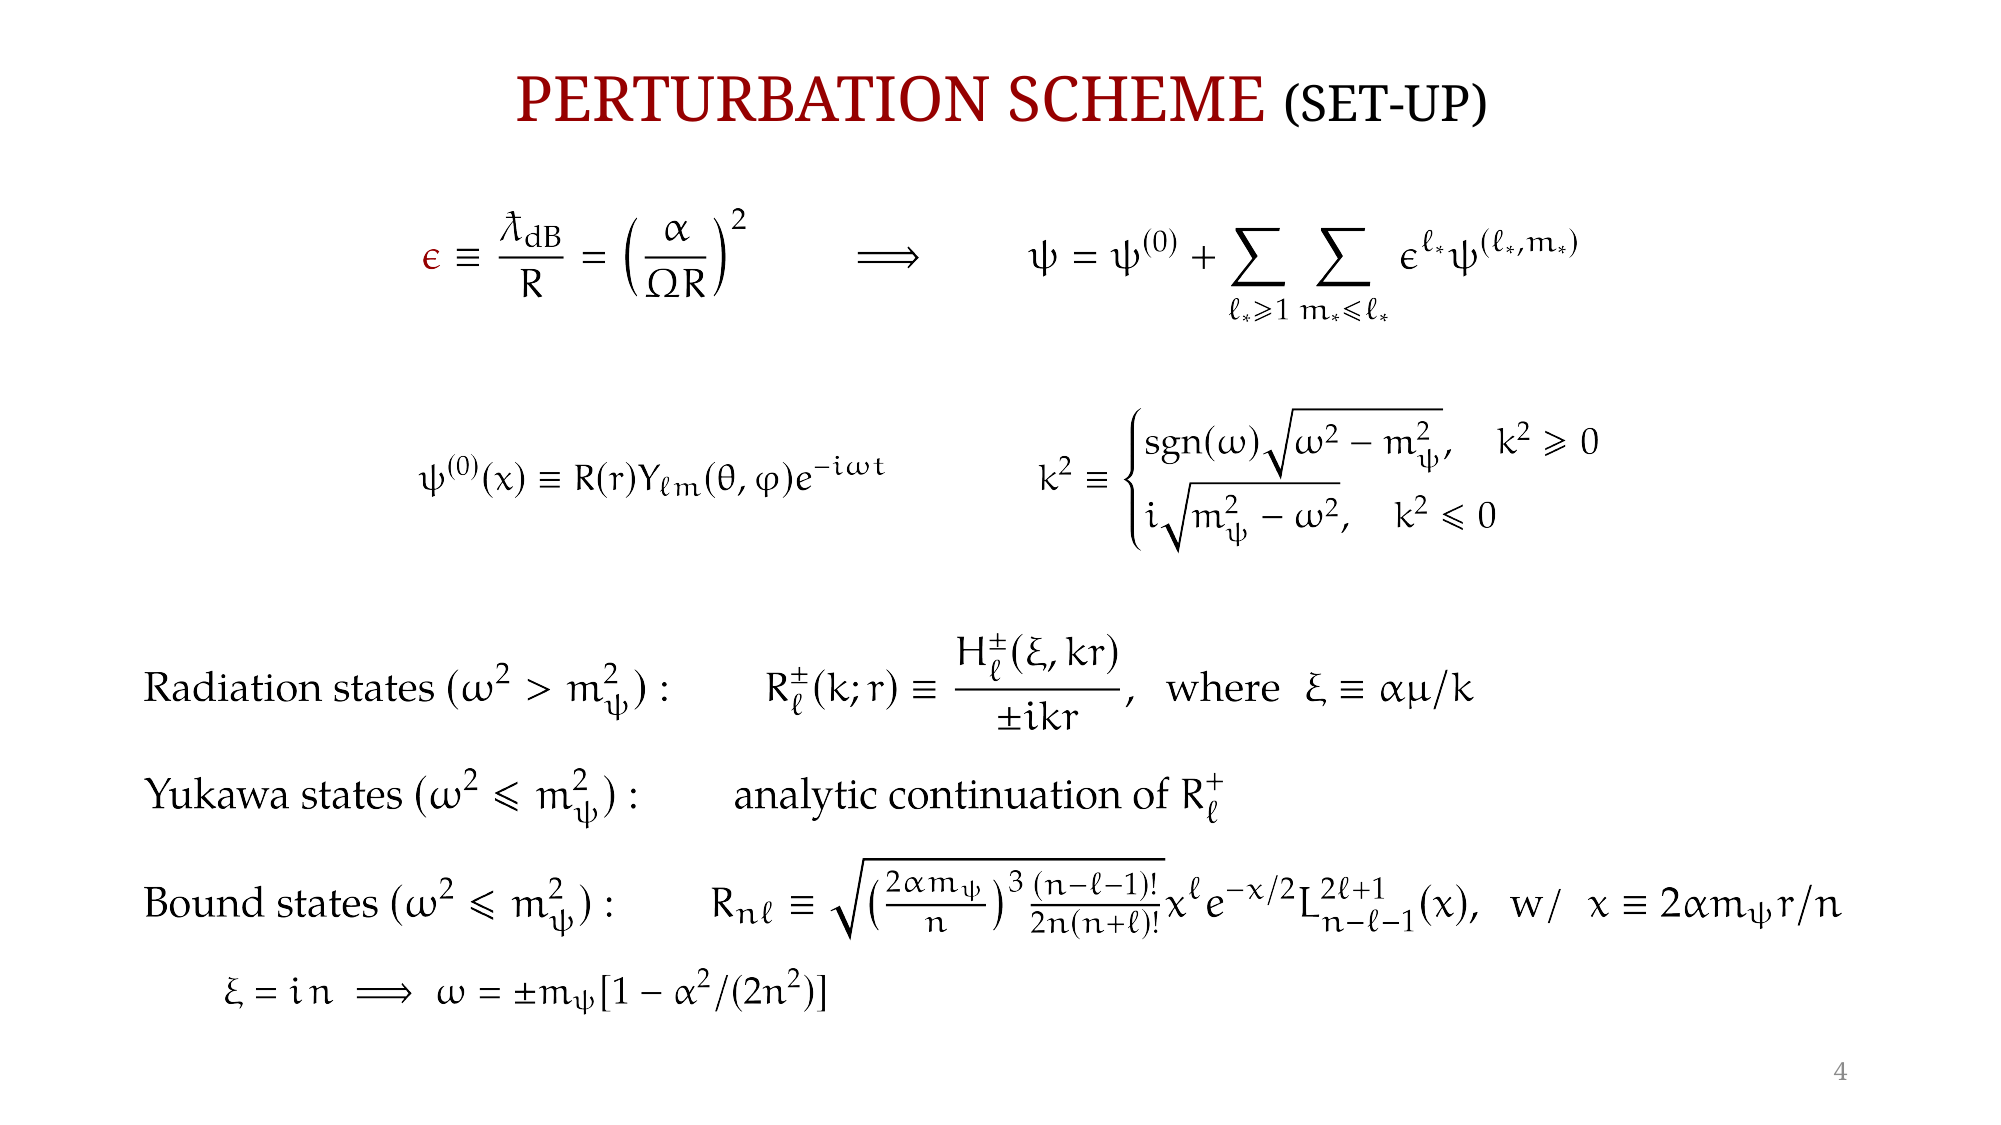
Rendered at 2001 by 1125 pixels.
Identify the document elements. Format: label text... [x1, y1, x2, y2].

picture [144, 768, 1223, 829]
picture [144, 633, 1474, 730]
slide_number 4 [1412, 1042, 1863, 1103]
text_box Perturbation Scheme (set-up) [127, 43, 1877, 161]
picture [225, 968, 825, 1015]
picture [418, 408, 1598, 554]
picture [144, 858, 1842, 941]
picture [423, 208, 1577, 322]
